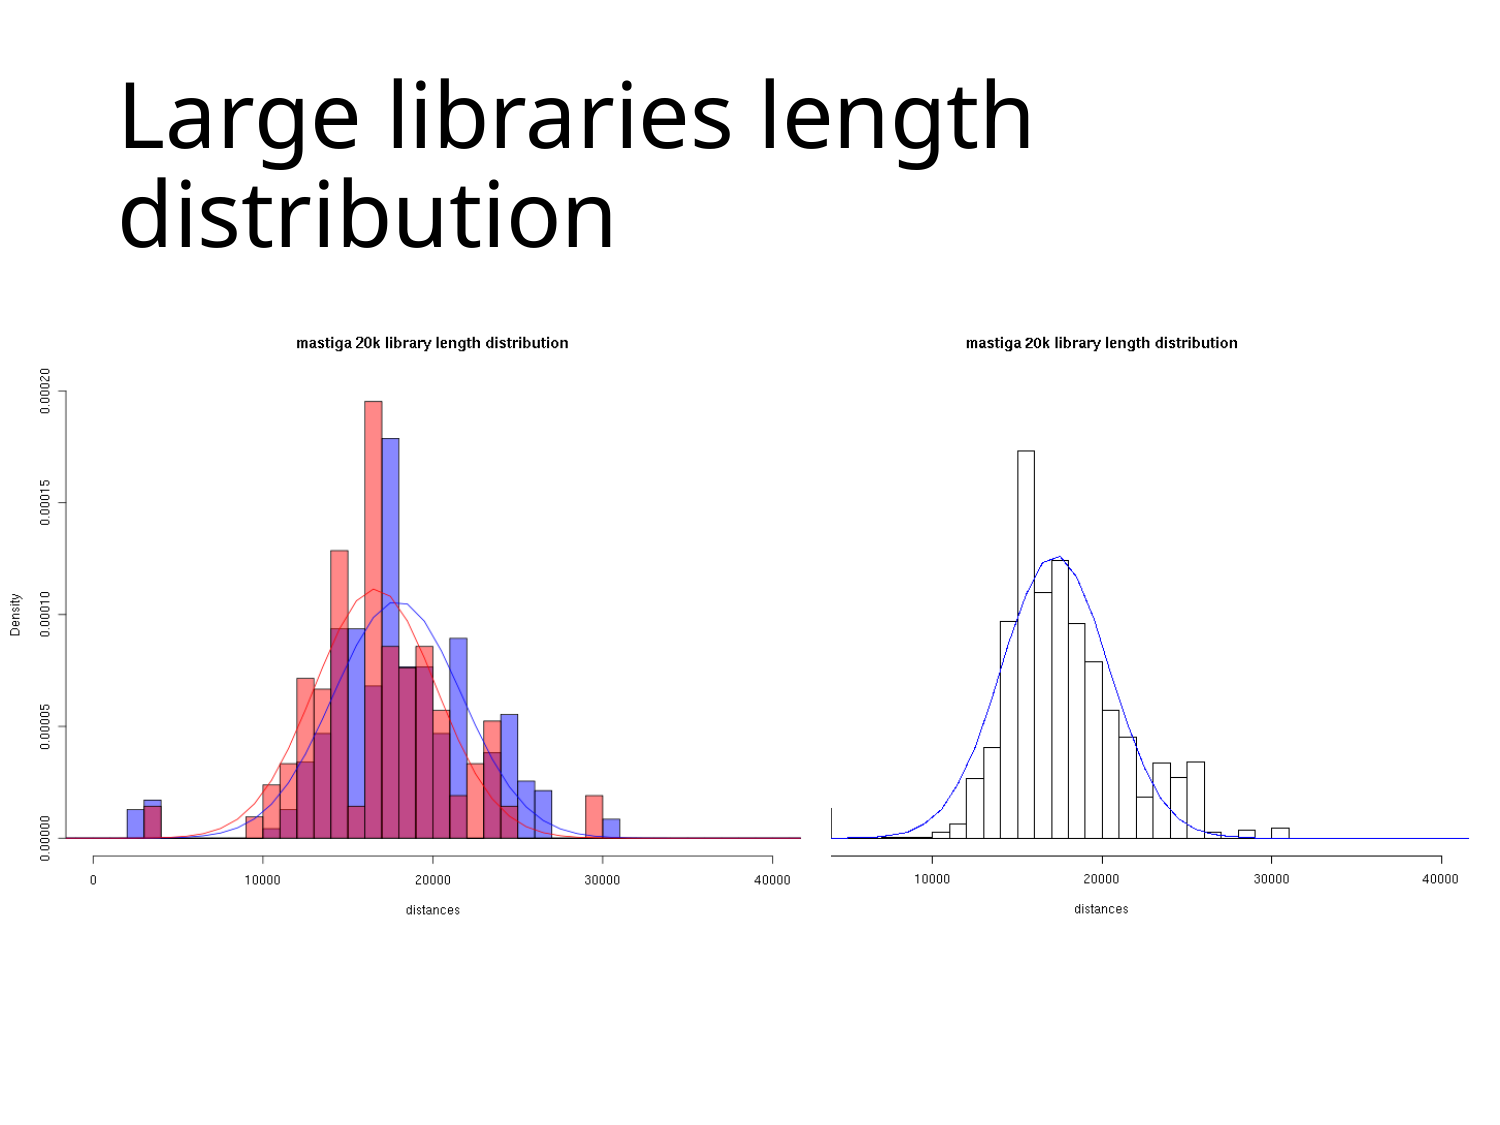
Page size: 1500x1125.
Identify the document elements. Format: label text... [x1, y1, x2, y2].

picture [5, 312, 1500, 932]
text_box Large libraries length distribution [103, 59, 1397, 278]
